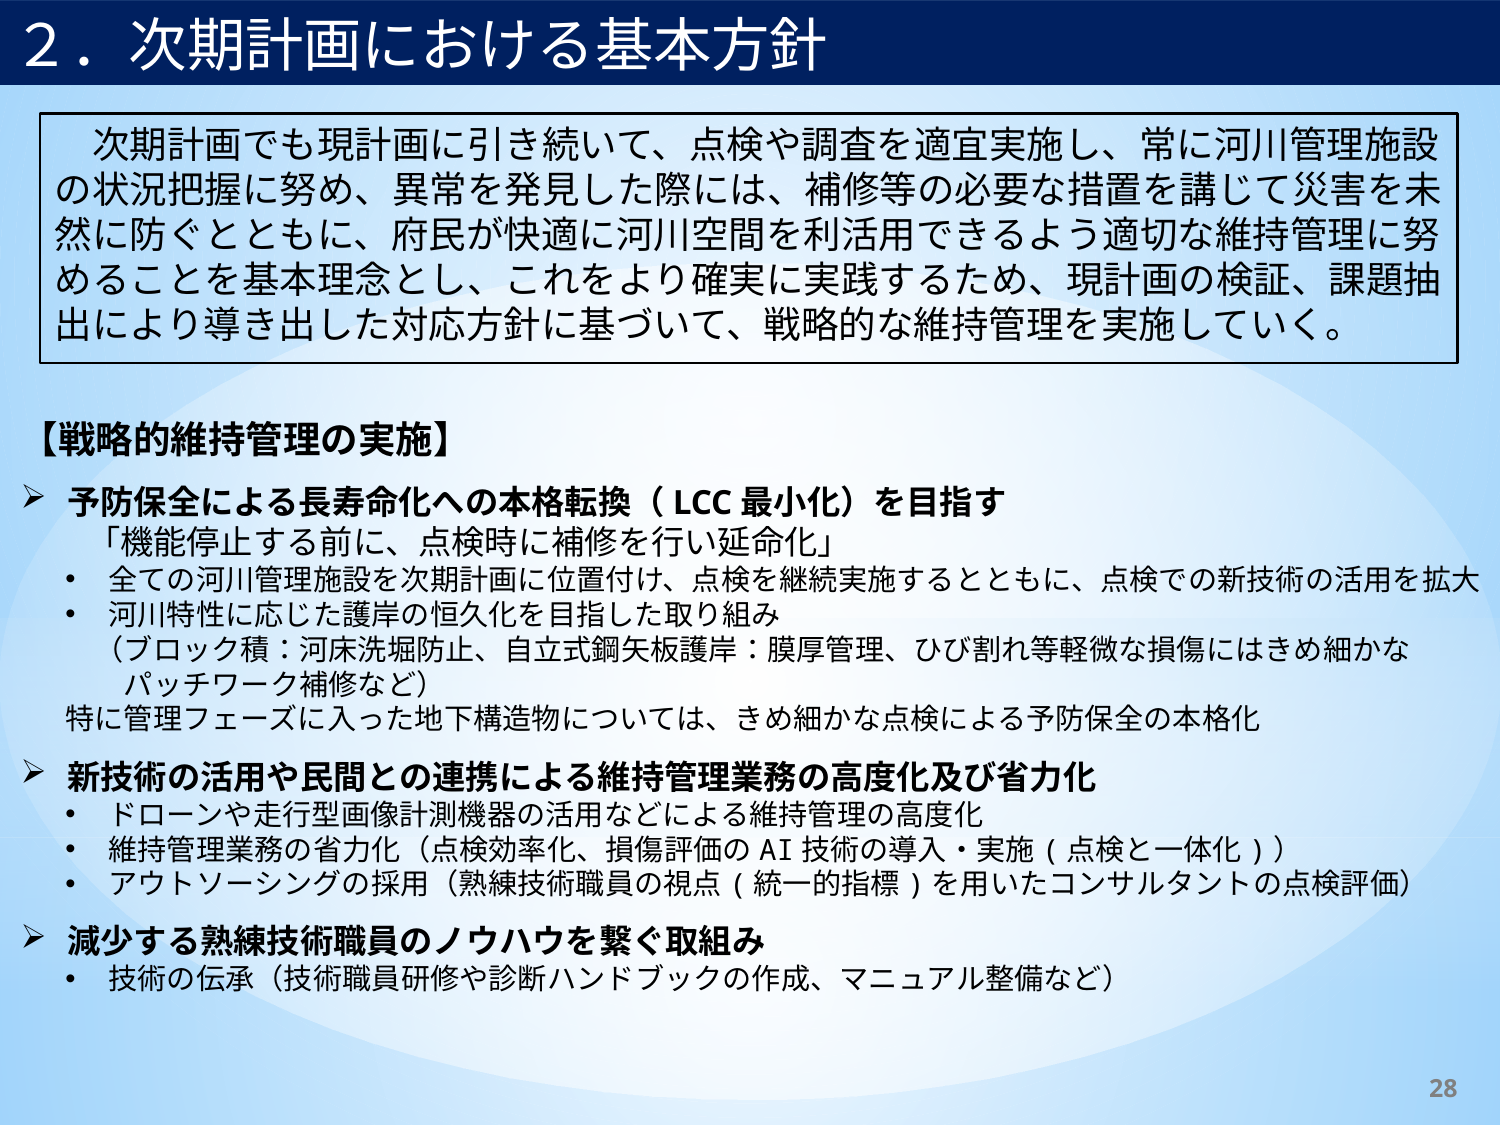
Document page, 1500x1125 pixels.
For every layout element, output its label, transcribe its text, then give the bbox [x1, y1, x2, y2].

text_box 【戦略的維持管理の実施】 予防保全による長寿命化への本格転換（LCC最小化）を目指す 「機能停止する前に、点検時に補修を行い延命化」 全ての河川管理施設を次期計画に位置付け、点検を継続実施するとともに、点検での新技術の活用を拡大 河川特性に応じた護岸の恒久化を目指した取り組み （ブロック積：河床洗堀防止、自立式鋼矢板護岸：膜厚管理、ひび割れ等軽微な損傷にはきめ細かな パッチワーク補修など） 特に管理フェーズに入った地下構造物については、きめ細かな点検による予防保全の本格化 新技術の活用や民間との連携による維持管理業務の高度化及び省力化 ドローンや走行型画像計測機器の活用などによる維持管理の高度化 維持管理業務の省力化（点検効率化、損傷評価のAI技術の導入・実施(点検と一体化)） アウトソーシングの採用（熟練技術職員の視点(統一的指標)を用いたコンサルタントの点検評価） 減少する熟練技術職員のノウハウを繋ぐ取組み 技術の伝承（技術職員研修や診断ハンドブックの作成、マニュアル整備など） [5, 408, 1500, 1023]
text_box 次期計画でも現計画に引き続いて、点検や調査を適宜実施し、常に河川管理施設の状況把握に努め、異常を発見した際には、補修等の必要な措置を講じて災害を未然に防ぐとともに、府民が快適に河川空間を利活用できるよう適切な維持管理に努めることを基本理念とし、これをより確実に実践するため、現計画の検証、課題抽出により導き出した対応方針に基づいて、戦略的な維持管理を実施していく。 [39, 112, 1459, 364]
text_box ２．次期計画における基本方針 [0, 0, 1500, 85]
slide_number 28 [1293, 1059, 1500, 1120]
